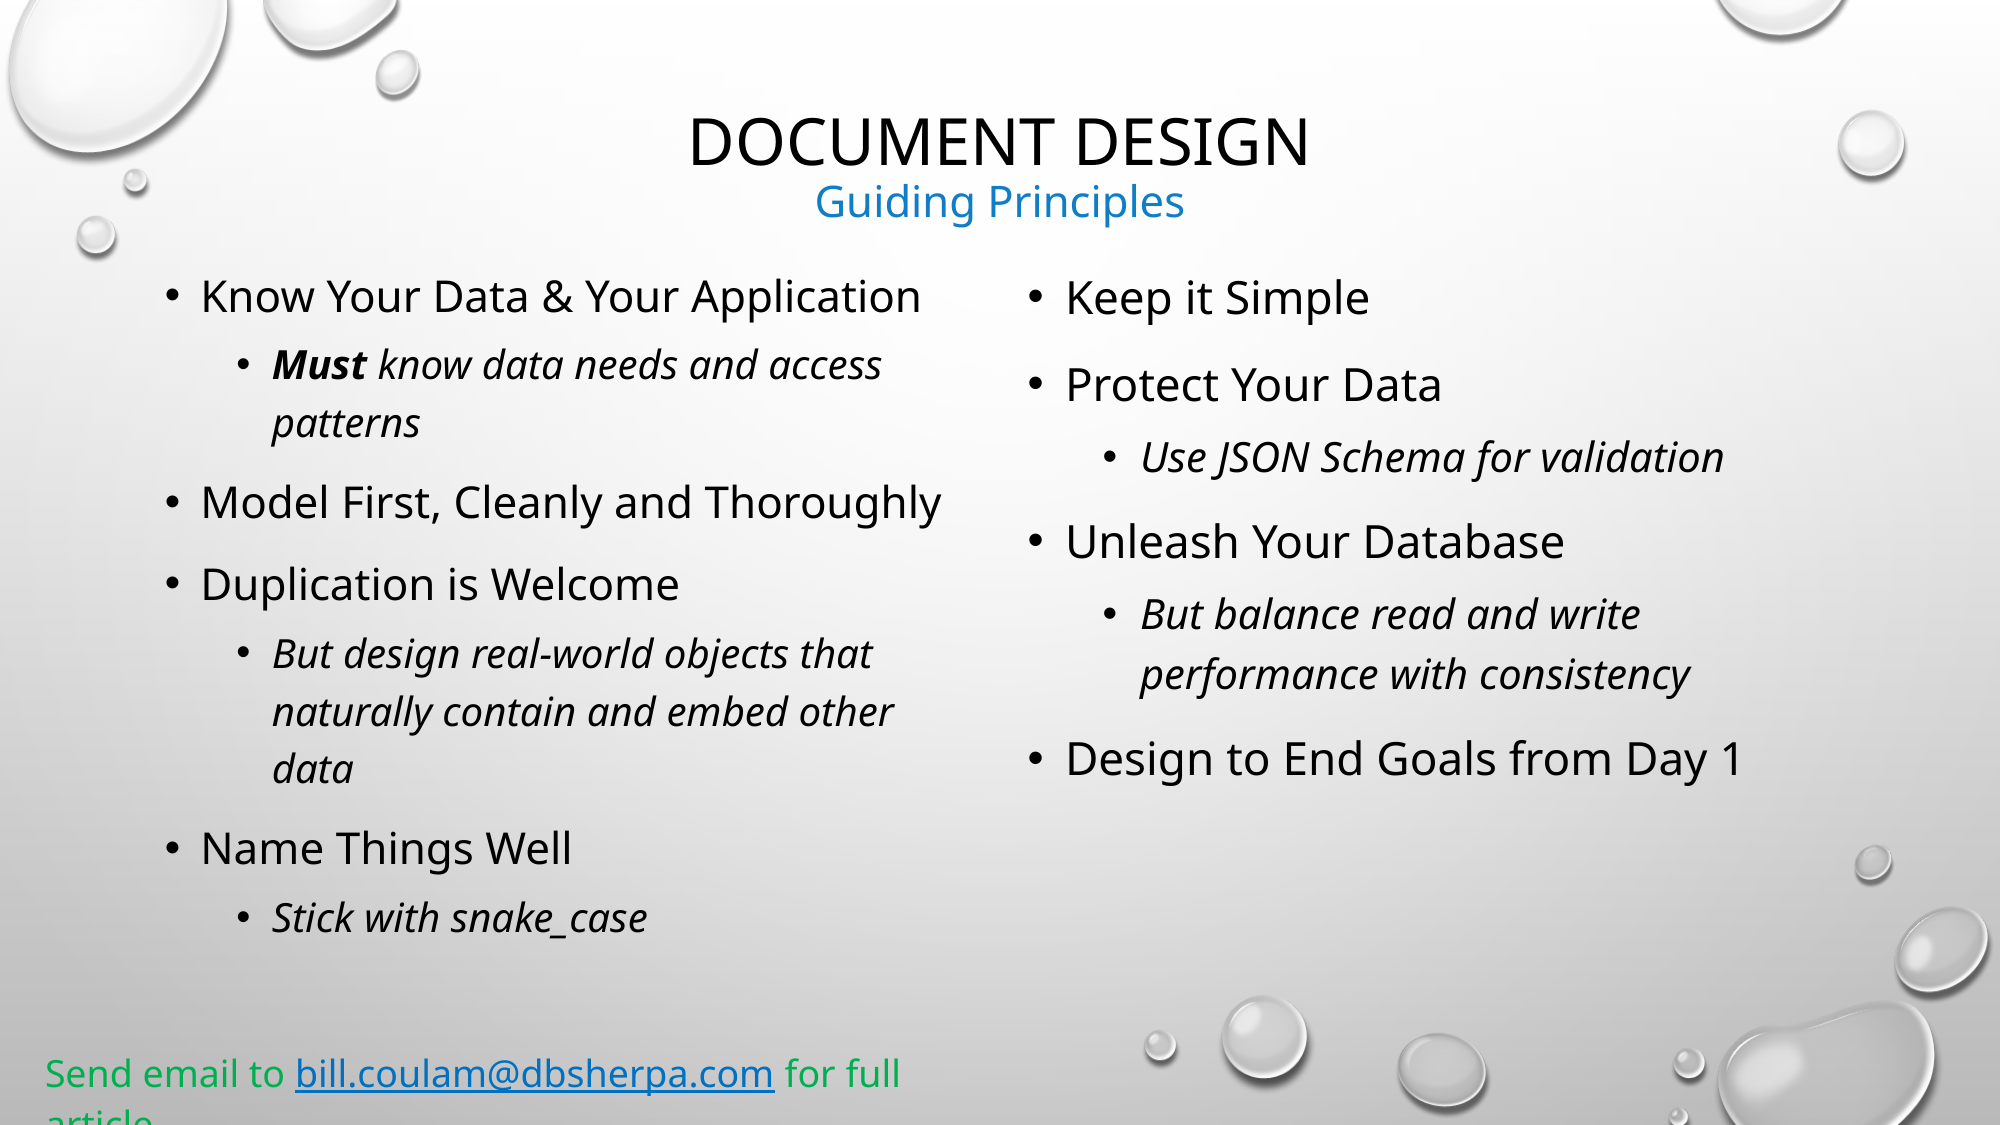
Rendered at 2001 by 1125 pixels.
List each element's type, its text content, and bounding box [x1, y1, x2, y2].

picture [0, 0, 2000, 1125]
list Keep it Simple Protect Your Data Use JSON Schema for validation Unleash Your Database But balance read and write performance with consistency Design to End Goals from Day 1 [1012, 250, 1850, 950]
text_box Send email to bill.coulam@dbsherpa.com for full article [30, 1042, 949, 1125]
title Document design Guiding Principles [149, 101, 1851, 235]
list Know Your Data & Your Application Must know data needs and access patterns Model First, Cleanly and Thoroughly Duplication is Welcome But design real-world objects that naturally contain and embed other data Name Things Well Stick with snake_case [149, 250, 988, 950]
